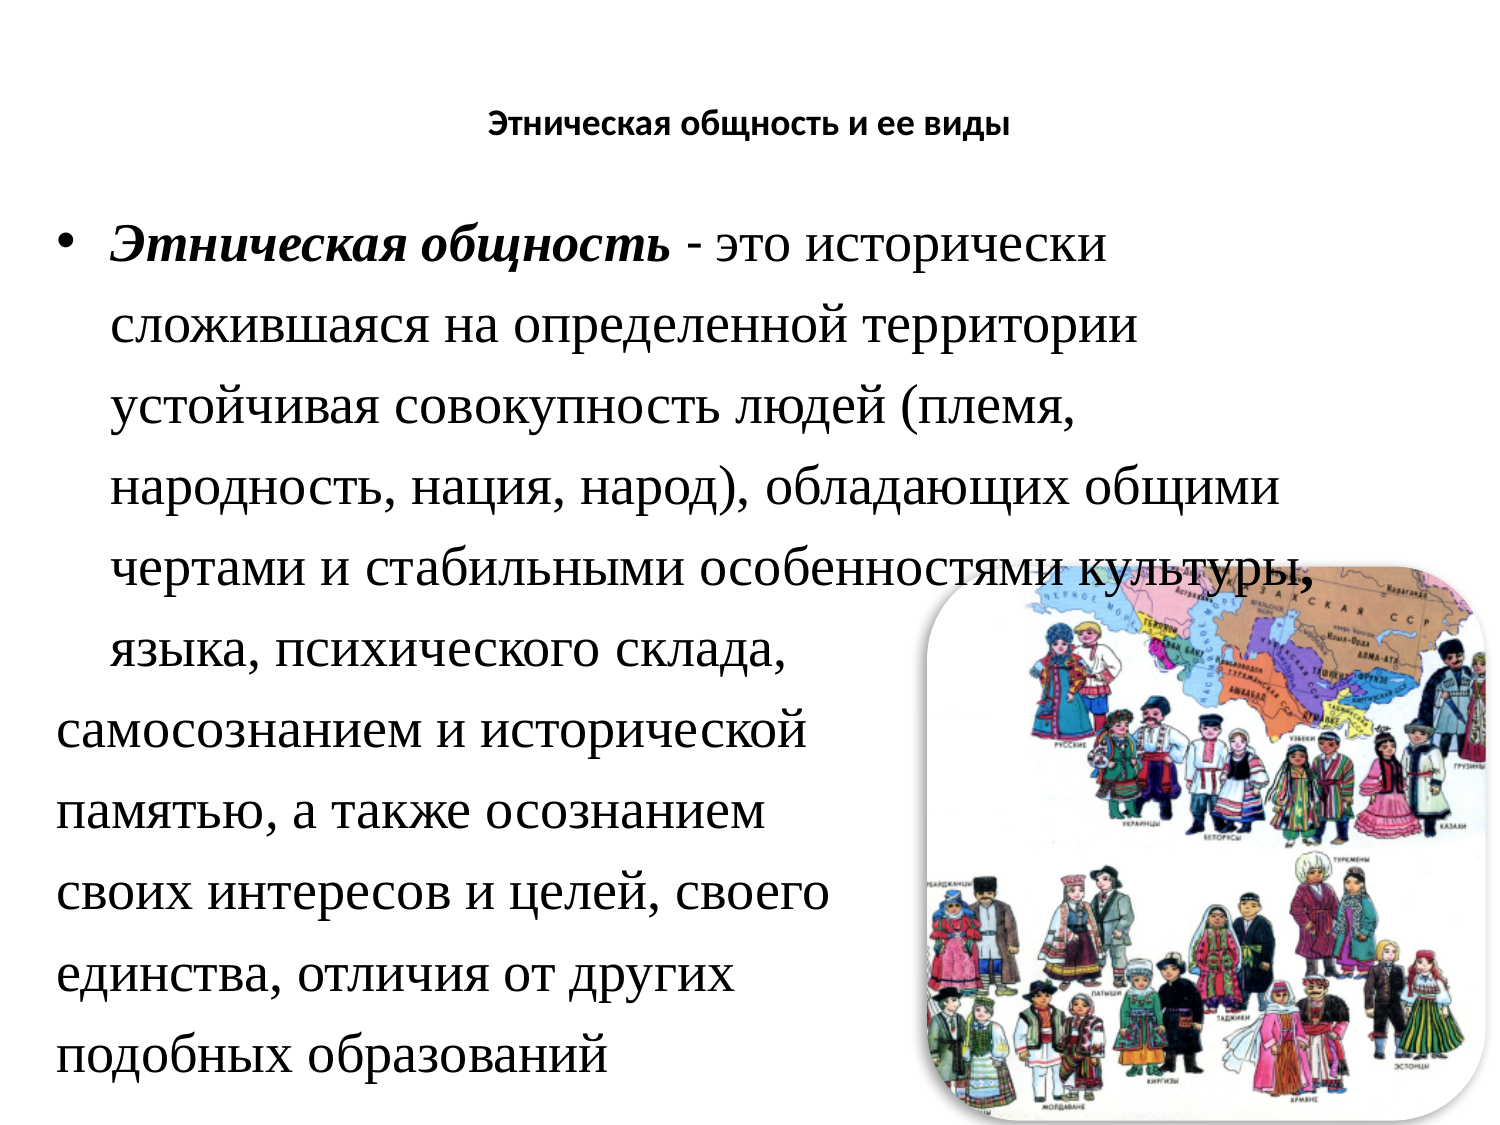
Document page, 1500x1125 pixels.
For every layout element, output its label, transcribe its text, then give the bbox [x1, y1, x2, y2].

picture [926, 566, 1486, 1121]
list Этническая общность - это исторически сложившаяся на определенной территории устойчивая совокупность людей (племя, народность, нация, народ), обладающих общими чертами и стабильными особенностями культуры, языка, психического склада, самосознанием и исторической памятью, а также осознанием своих интересов и целей, своего единства, отличия от других подобных образований [41, 184, 1392, 1094]
title Этническая общность и ее виды [75, 45, 1425, 197]
